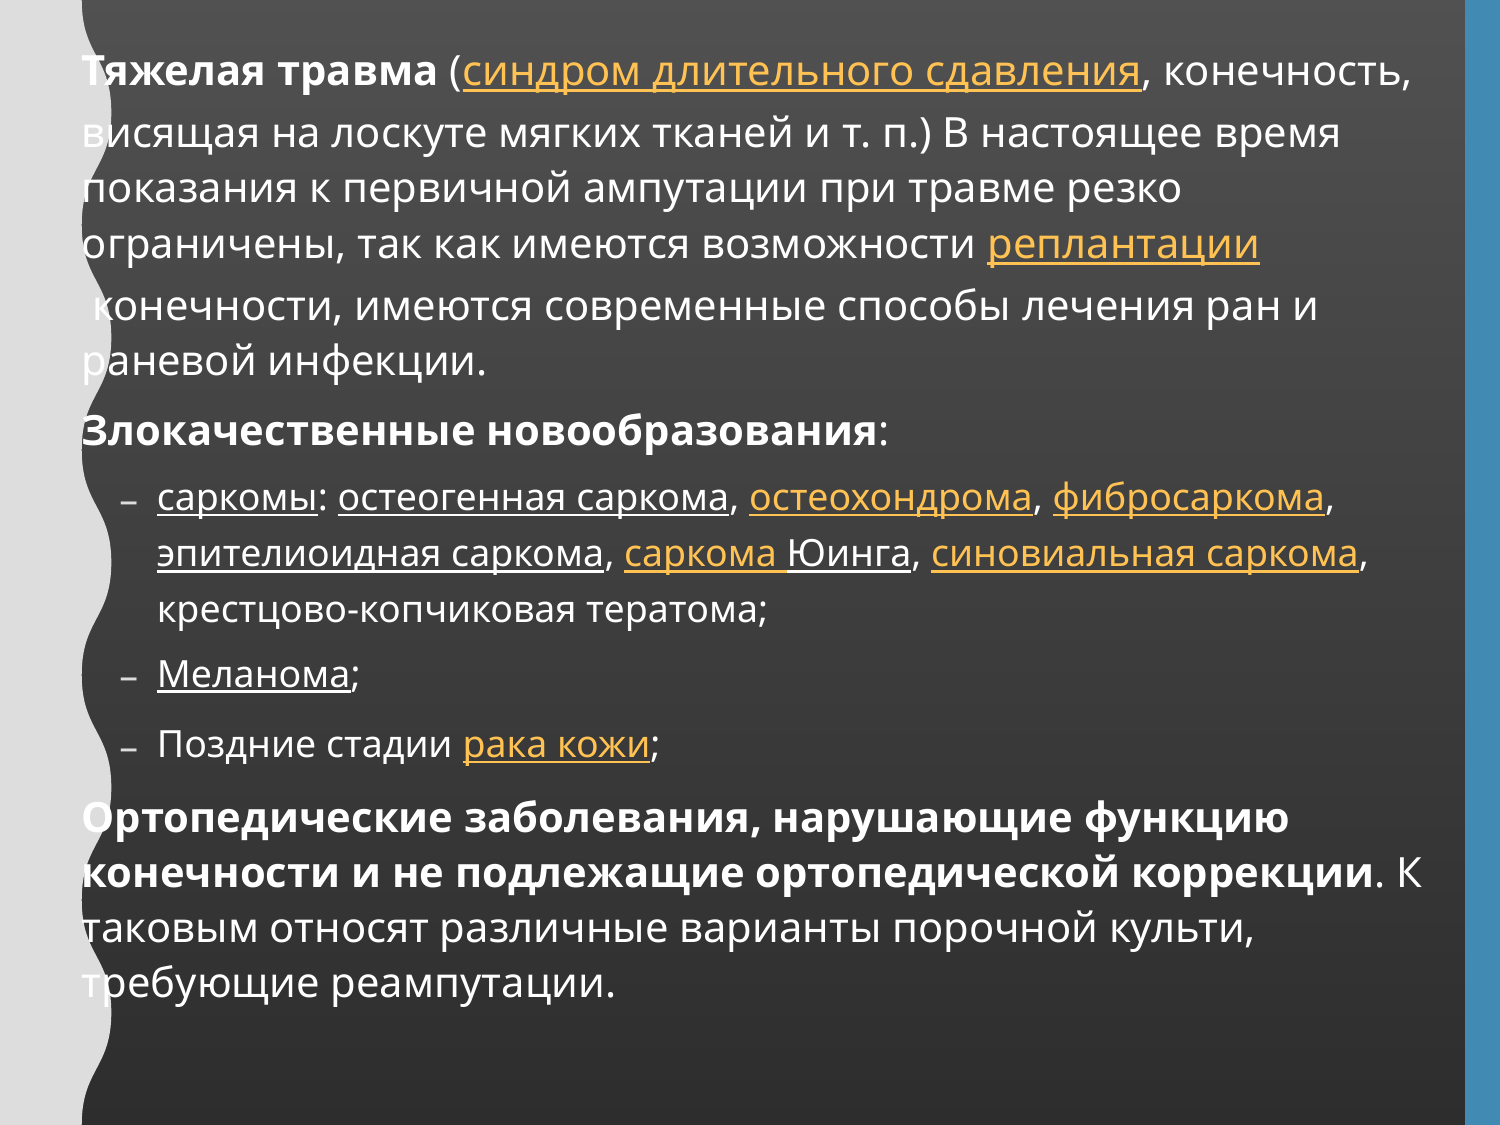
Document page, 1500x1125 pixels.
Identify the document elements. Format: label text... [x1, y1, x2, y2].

list Тяжелая травма (синдром длительного сдавления, конечность, висящая на лоскуте мягких тканей и т. п.) В настоящее время показания к первичной ампутации при травме резко ограничены, так как имеются возможности реплантации конечности, имеются современные способы лечения ран и раневой инфекции. Злокачественные новообразования: саркомы: остеогенная саркома, остеохондрома, фибросаркома, эпителиоидная саркома, саркома Юинга, синовиальная саркома, крестцово-копчиковая тератома; Меланома; Поздние стадии рака кожи; Ортопедические заболевания, нарушающие функцию конечности и не подлежащие ортопедической коррекции. К таковым относят различные варианты порочной культи, требующие реампутации. [29, 30, 1471, 1083]
